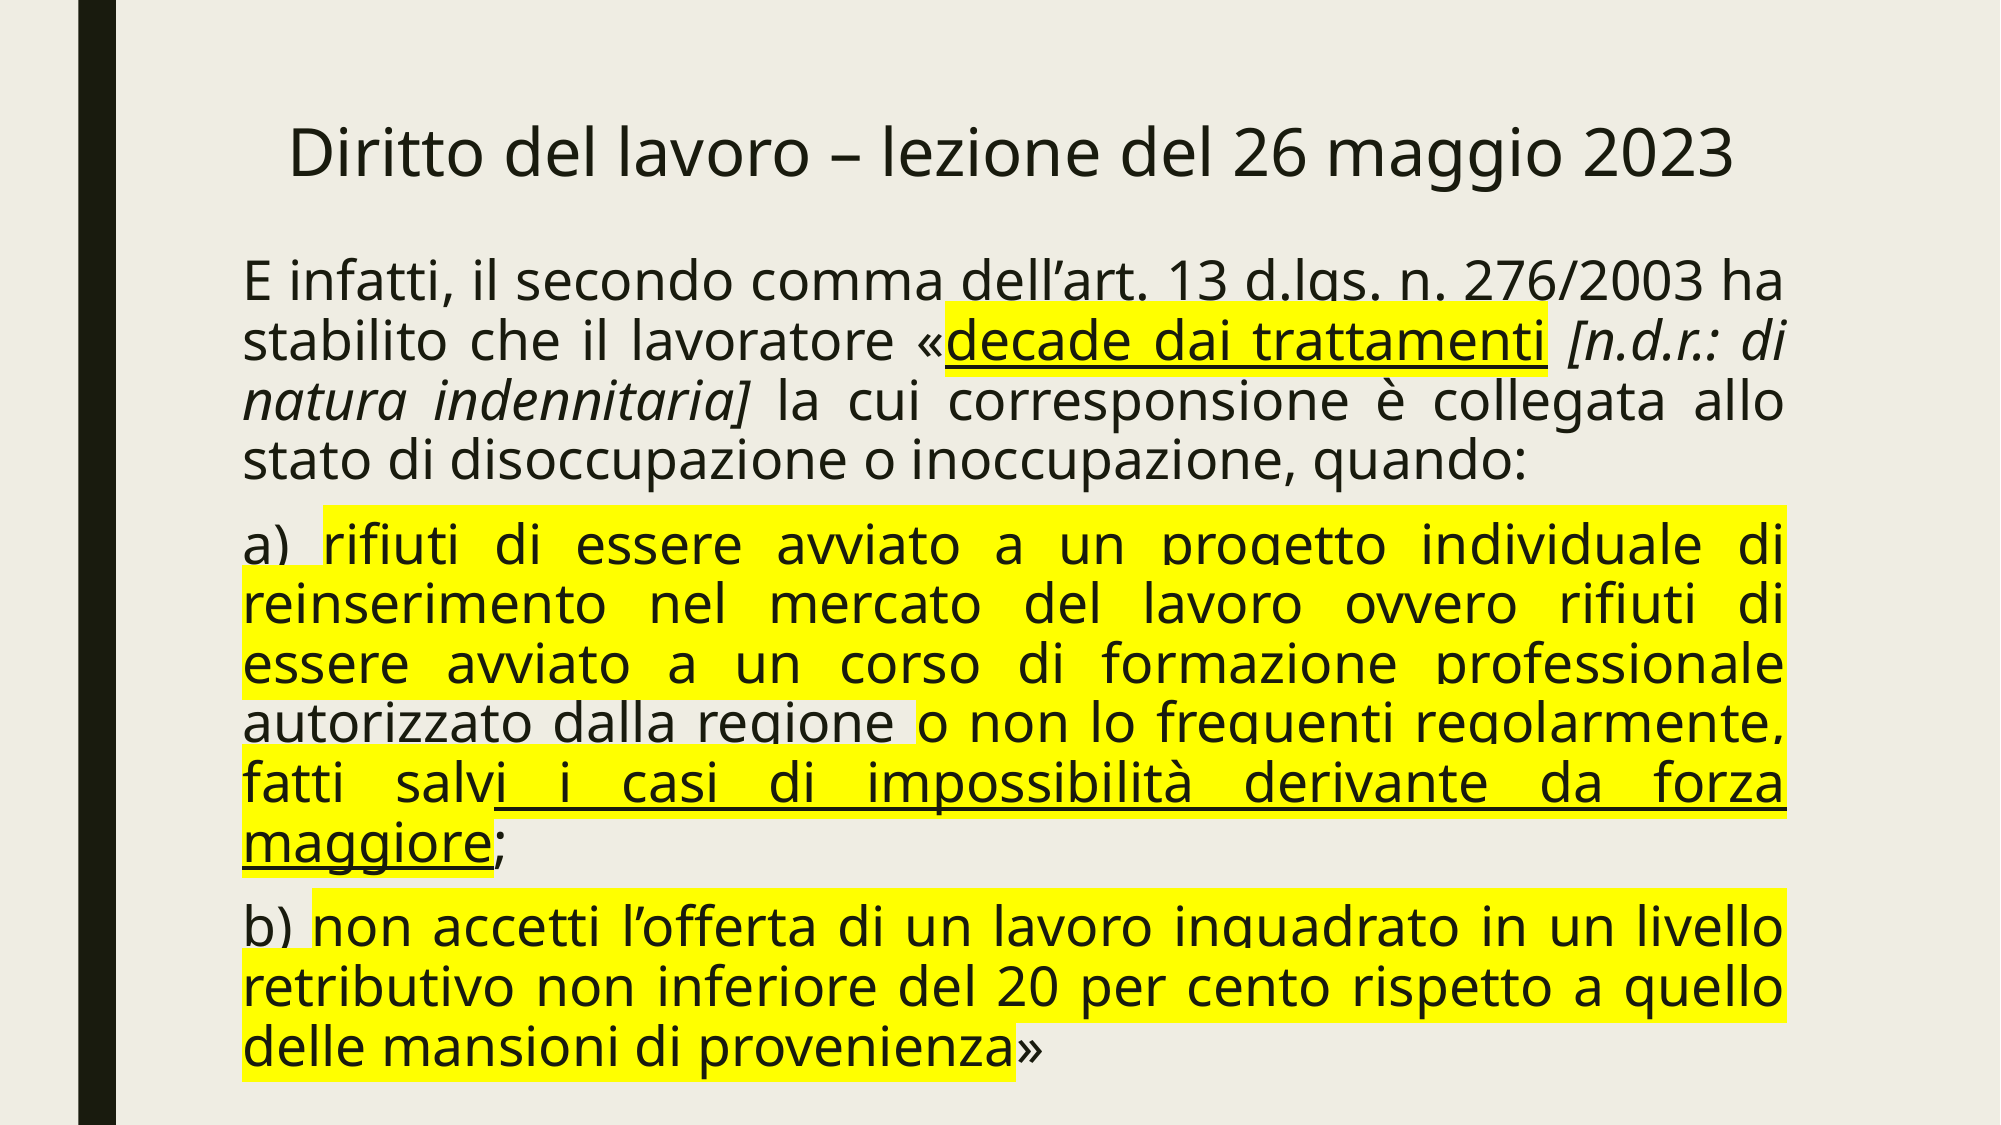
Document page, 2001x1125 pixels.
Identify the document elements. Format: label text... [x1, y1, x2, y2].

title Diritto del lavoro – lezione del 26 maggio 2023 [225, 112, 1800, 246]
list E infatti, il secondo comma dell’art. 13 d.lgs. n. 276/2003 ha stabilito che il lavoratore «decade dai trattamenti [n.d.r.: di natura indennitaria] la cui corresponsione è collegata allo stato di disoccupazione o inoccupazione, quando: a) rifiuti di essere avviato a un progetto individuale di reinserimento nel mercato del lavoro ovvero rifiuti di essere avviato a un corso di formazione professionale autorizzato dalla regione o non lo frequenti regolarmente, fatti salvi i casi di impossibilità derivante da forza maggiore; b) non accetti l’offerta di un lavoro inquadrato in un livello retributivo non inferiore del 20 per cento rispetto a quello delle mansioni di provenienza» [227, 245, 1803, 1013]
